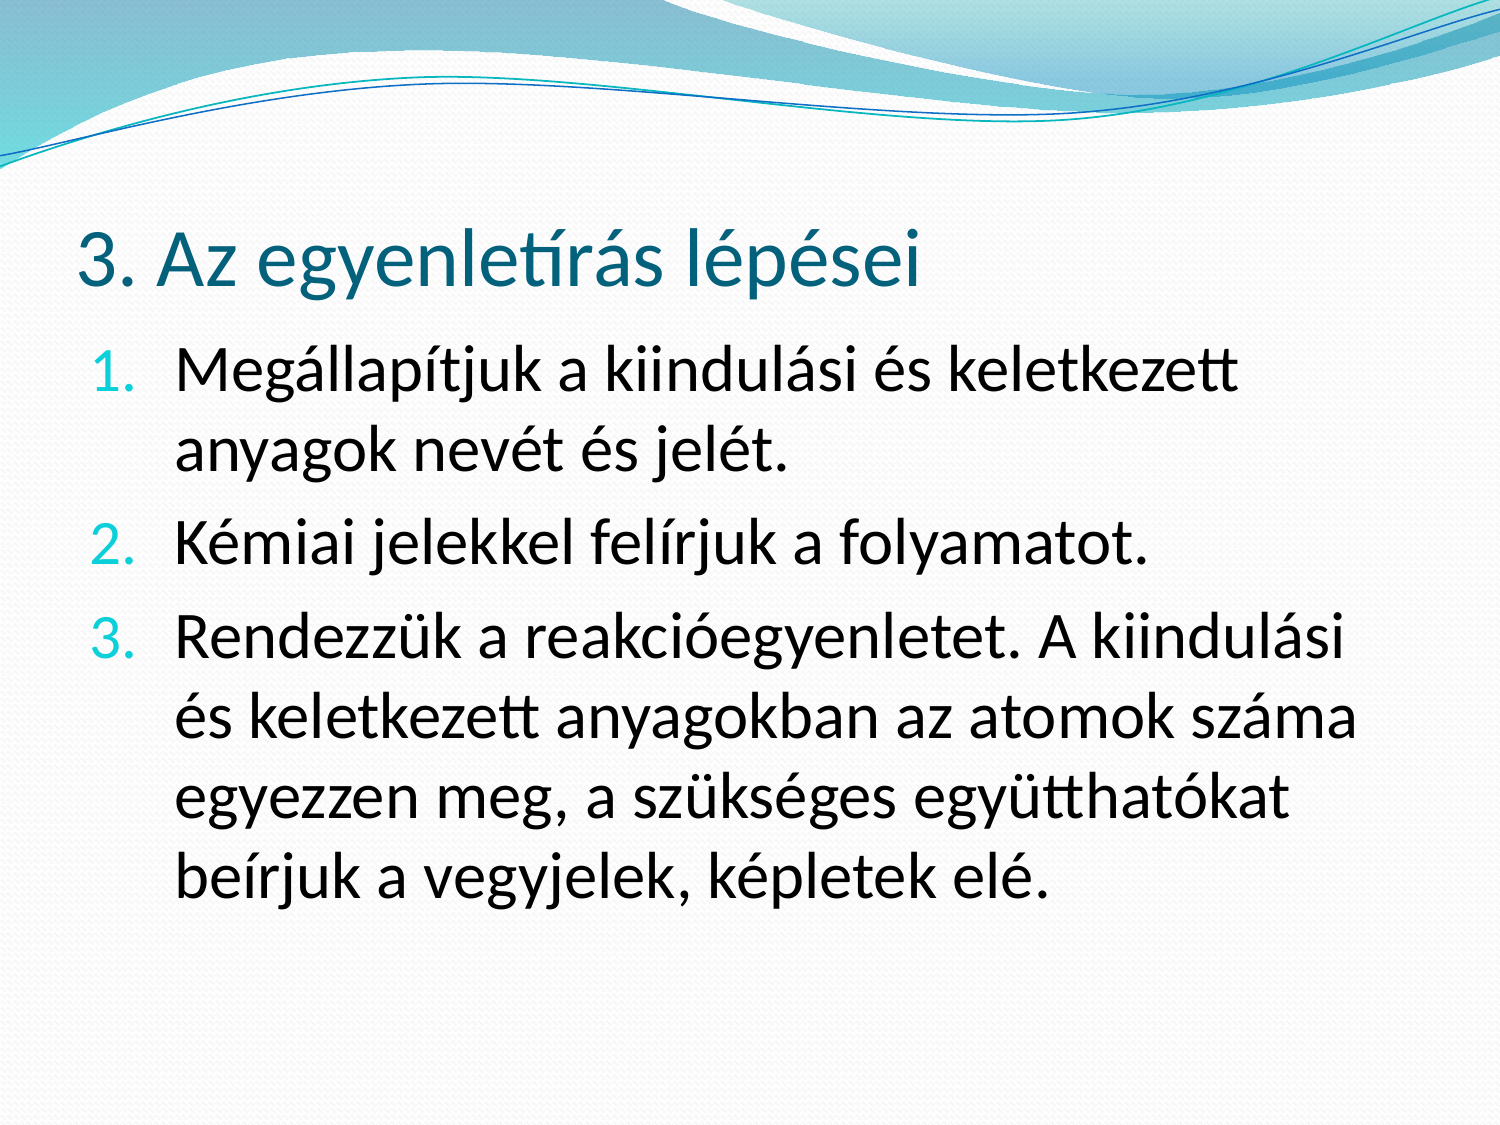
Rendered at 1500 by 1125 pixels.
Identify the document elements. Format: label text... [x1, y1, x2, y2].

title 3. Az egyenletírás lépései [75, 115, 1425, 303]
list Megállapítjuk a kiindulási és keletkezett anyagok nevét és jelét. Kémiai jelekkel felírjuk a folyamatot. Rendezzük a reakcióegyenletet. A kiindulási és keletkezett anyagokban az atomok száma egyezzen meg, a szükséges együtthatókat beírjuk a vegyjelek, képletek elé. [75, 317, 1425, 1038]
